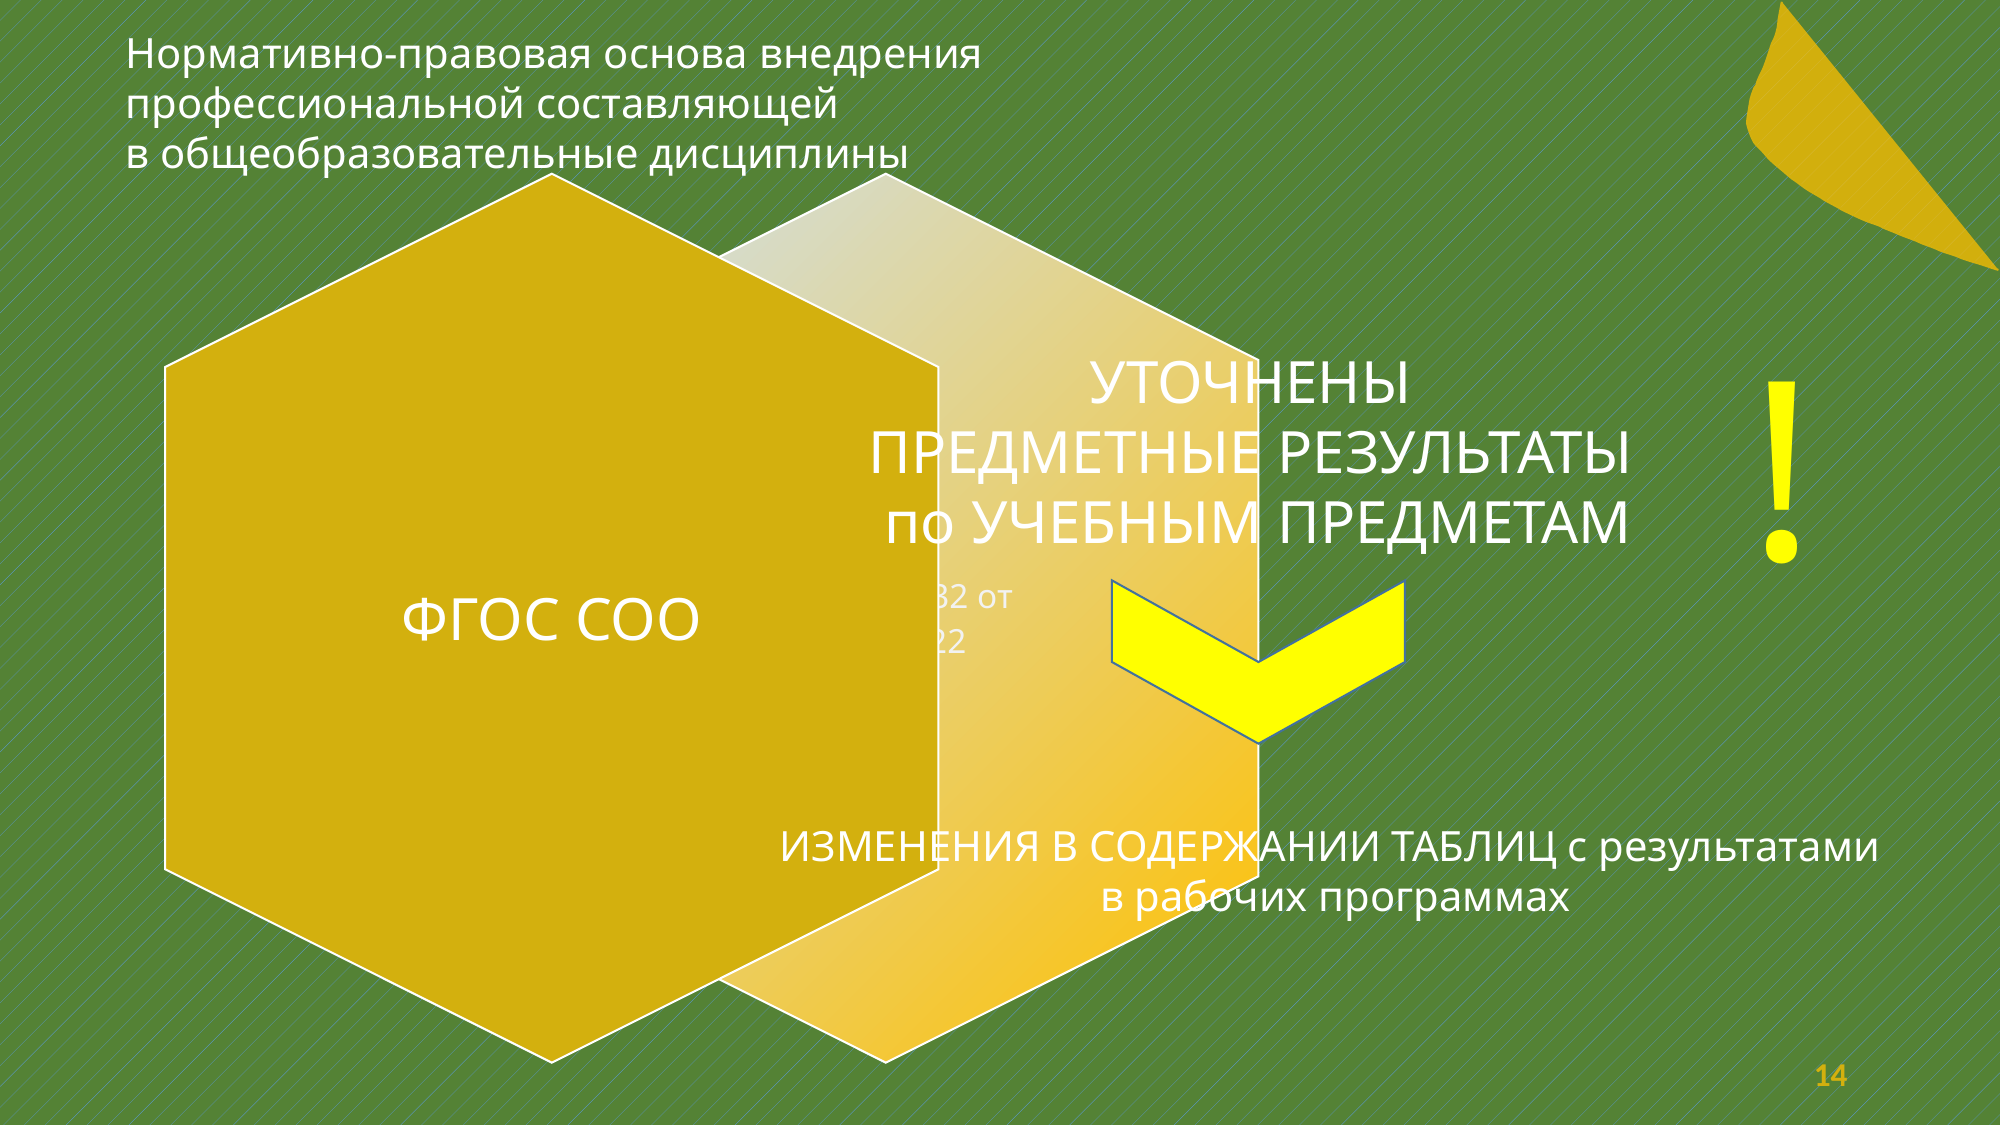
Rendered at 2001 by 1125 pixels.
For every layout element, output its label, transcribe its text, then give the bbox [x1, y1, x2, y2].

slide_number 14 [1412, 1042, 1863, 1103]
text_box [1259, 578, 1407, 745]
text_box Нормативно-правовая основа внедрения профессиональной составляющей в общеобразовательные дисциплины [110, 19, 1009, 173]
text_box УТОЧНЕНЫ ПРЕДМЕТНЫЕ РЕЗУЛЬТАТЫ по УЧЕБНЫМ ПРЕДМЕТАМ [1259, 337, 1664, 563]
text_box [0, 173, 1259, 1063]
text_box ИЗМЕНЕНИЯ В СОДЕРЖАНИИ ТАБЛИЦ с результатами в рабочих программах [1259, 812, 1907, 928]
text_box [1745, 1, 1999, 271]
text_box ! [1734, 302, 1832, 618]
